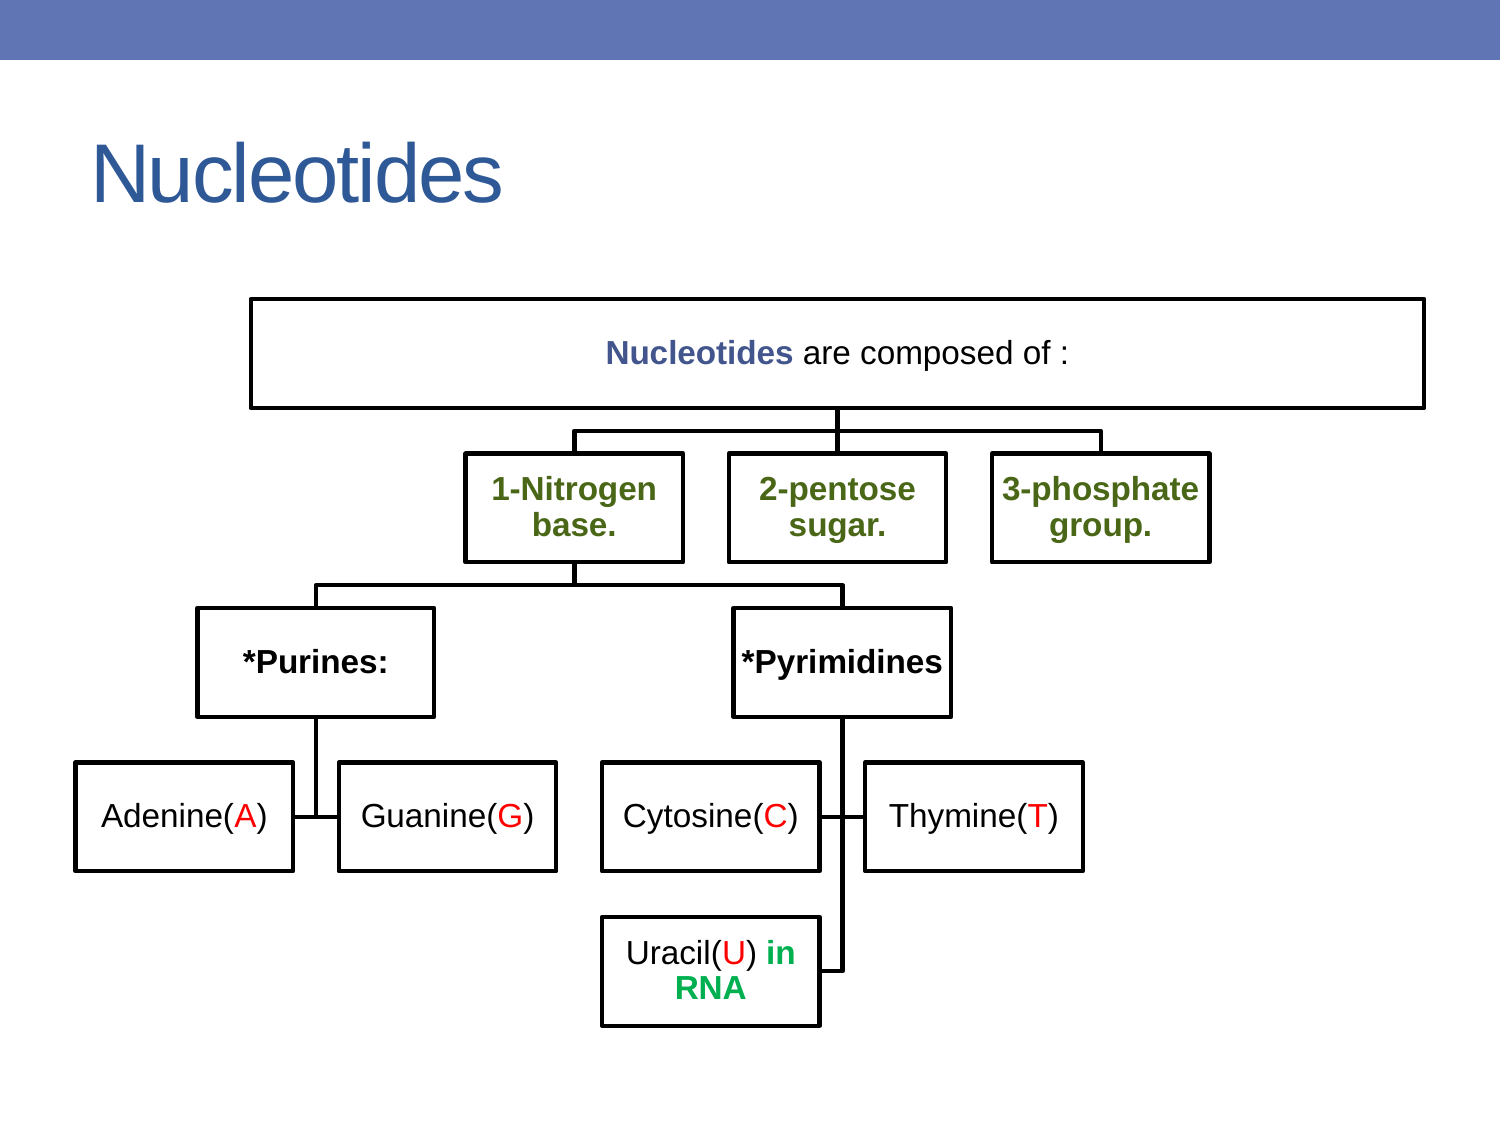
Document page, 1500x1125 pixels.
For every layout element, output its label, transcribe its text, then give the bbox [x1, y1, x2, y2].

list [74, 262, 1426, 1063]
title Nucleotides [75, 87, 1425, 250]
